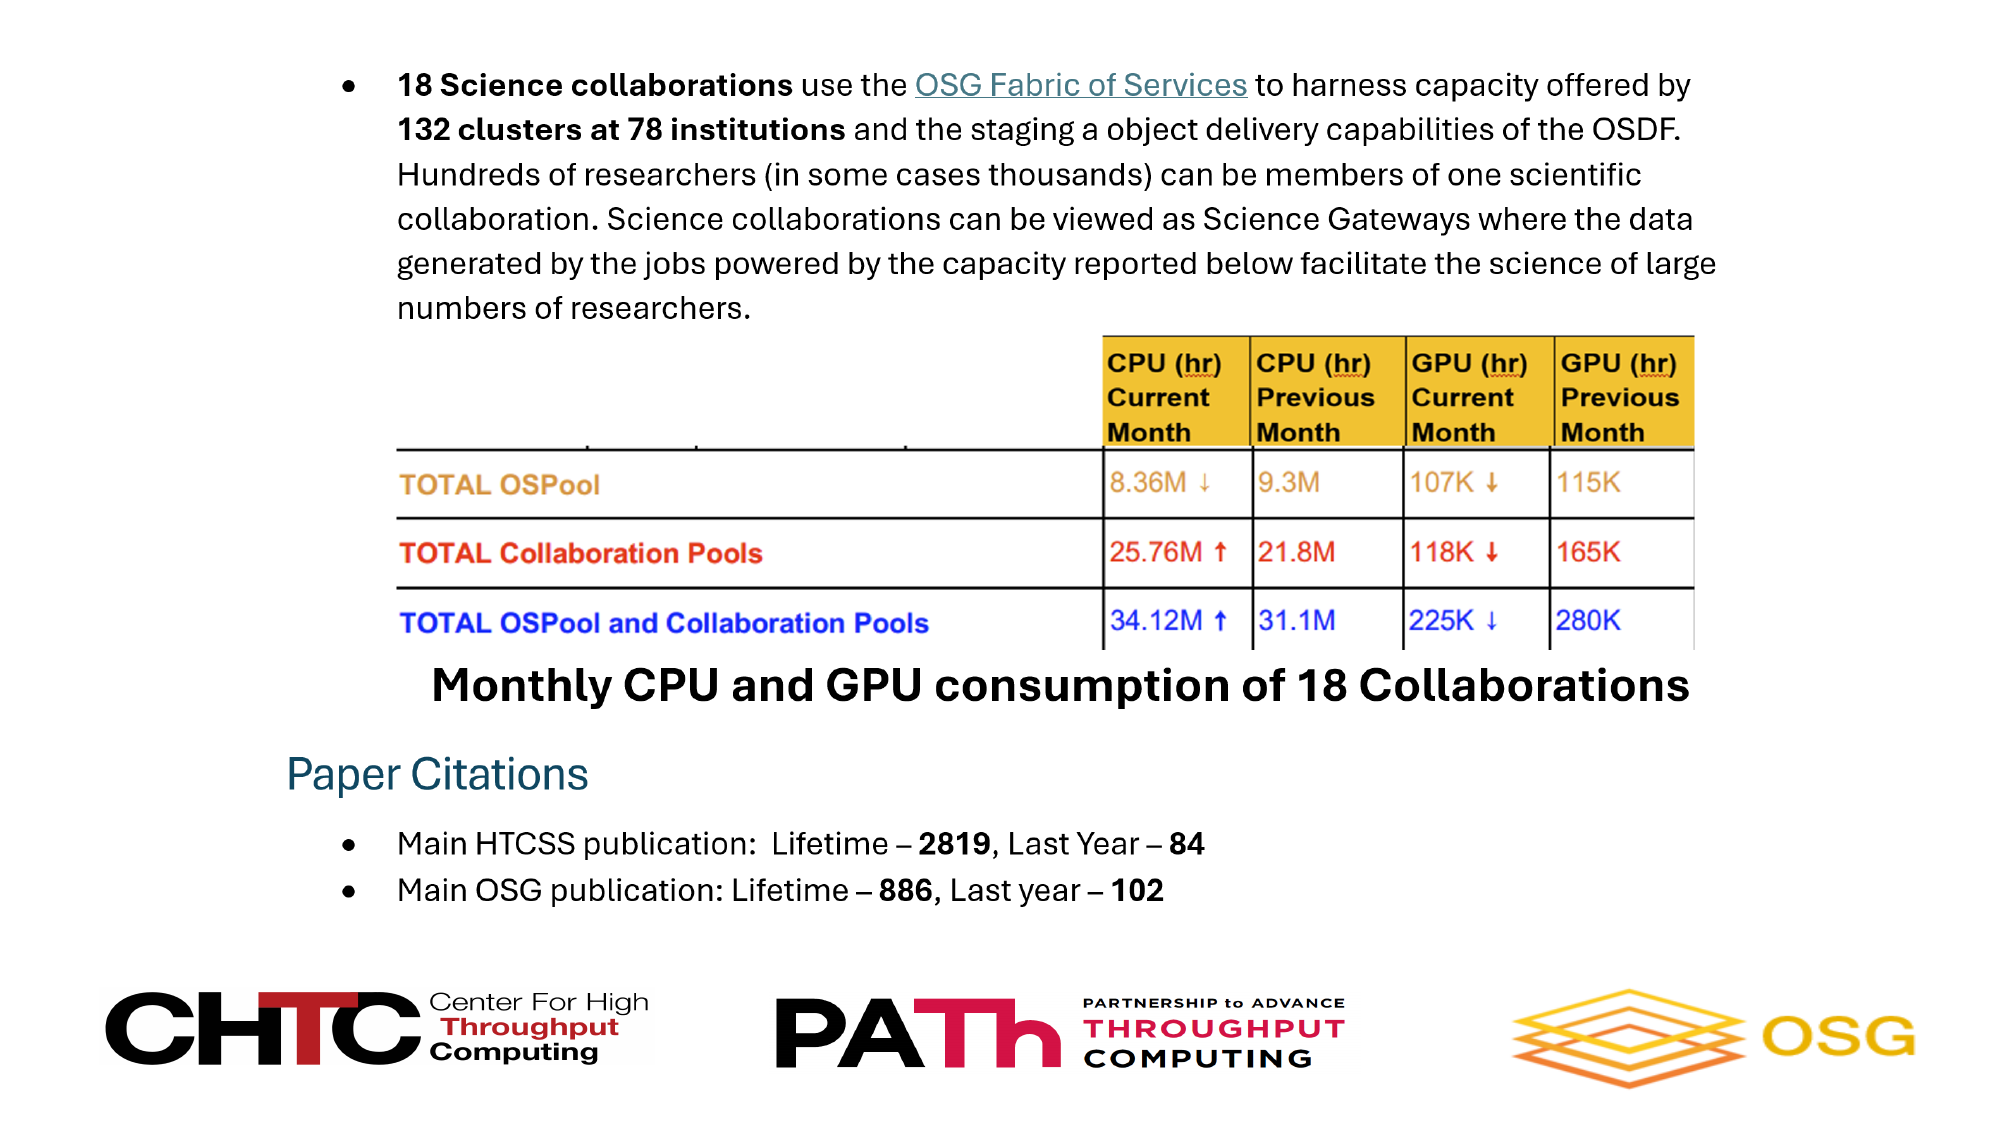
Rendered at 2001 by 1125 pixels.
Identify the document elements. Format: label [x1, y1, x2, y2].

picture [1509, 969, 1924, 1105]
picture [250, 58, 1750, 946]
picture [99, 987, 655, 1065]
picture [769, 990, 1361, 1074]
